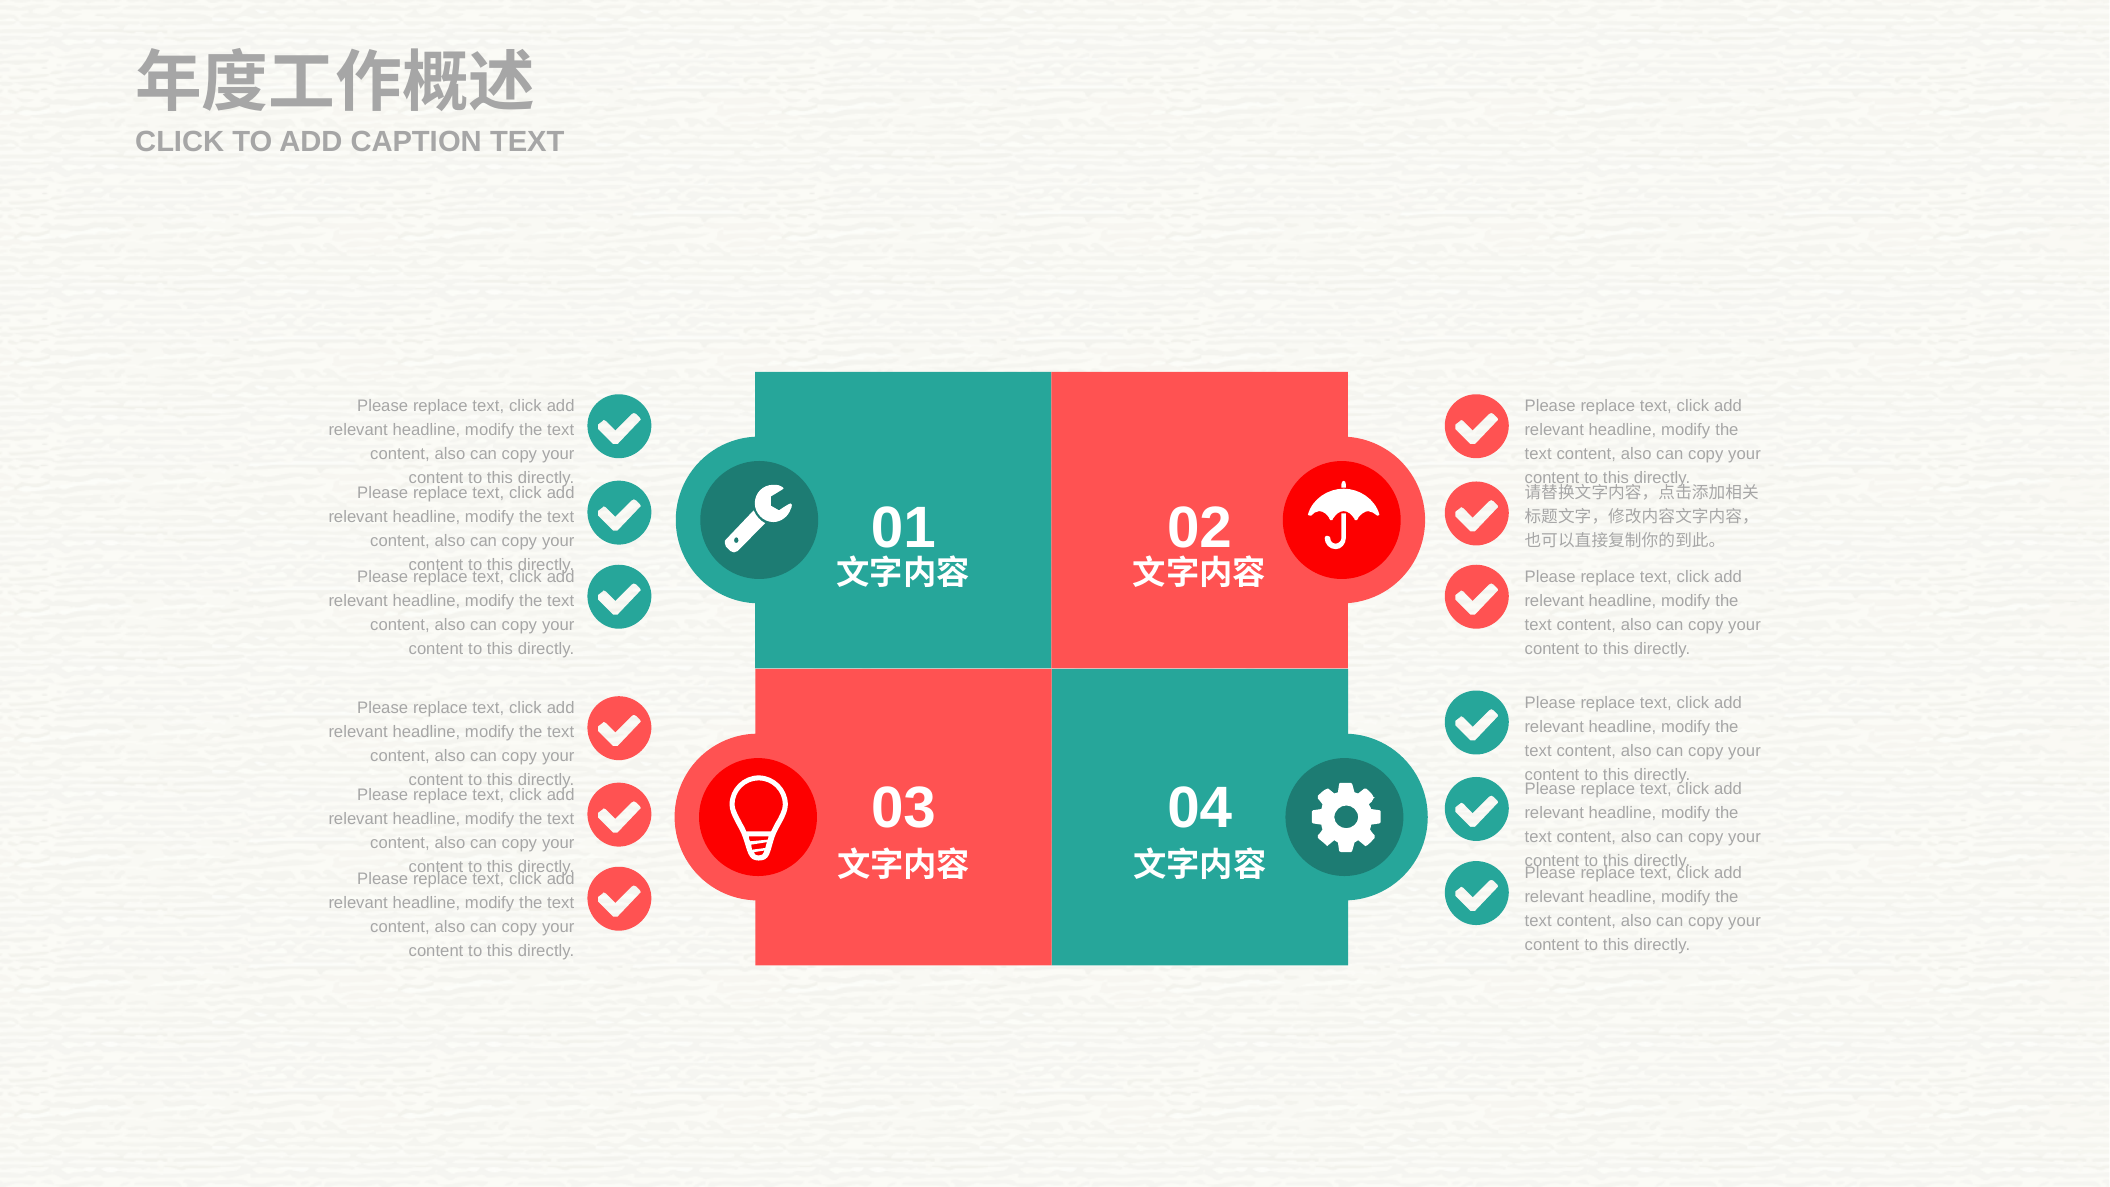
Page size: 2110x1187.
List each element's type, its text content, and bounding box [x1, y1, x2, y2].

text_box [328, 391, 652, 477]
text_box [1444, 774, 1771, 858]
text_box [1444, 561, 1771, 657]
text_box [1444, 858, 1771, 953]
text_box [328, 561, 652, 657]
text_box 年度工作概述 [135, 38, 596, 119]
text_box 01 [870, 475, 936, 560]
text_box 02 [1166, 475, 1233, 560]
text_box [1444, 391, 1771, 477]
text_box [674, 733, 842, 901]
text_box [1260, 733, 1428, 901]
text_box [1258, 436, 1426, 604]
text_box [1444, 477, 1771, 551]
text_box CLICK TO ADD CAPTION TEXT [135, 122, 596, 158]
text_box 04 [1167, 754, 1233, 839]
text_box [328, 693, 652, 779]
text_box [754, 668, 1053, 966]
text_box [328, 863, 652, 959]
text_box 文字内容 [843, 543, 970, 592]
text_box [328, 779, 652, 863]
text_box [754, 371, 1050, 668]
picture [0, 0, 2110, 1187]
text_box 文字内容 [1133, 835, 1260, 884]
text_box 文字内容 [1132, 543, 1258, 592]
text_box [675, 436, 843, 604]
text_box 文字内容 [842, 835, 971, 884]
text_box [1053, 668, 1349, 966]
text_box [328, 477, 652, 561]
text_box [1050, 371, 1349, 668]
text_box 03 [870, 754, 937, 839]
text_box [1444, 687, 1771, 774]
